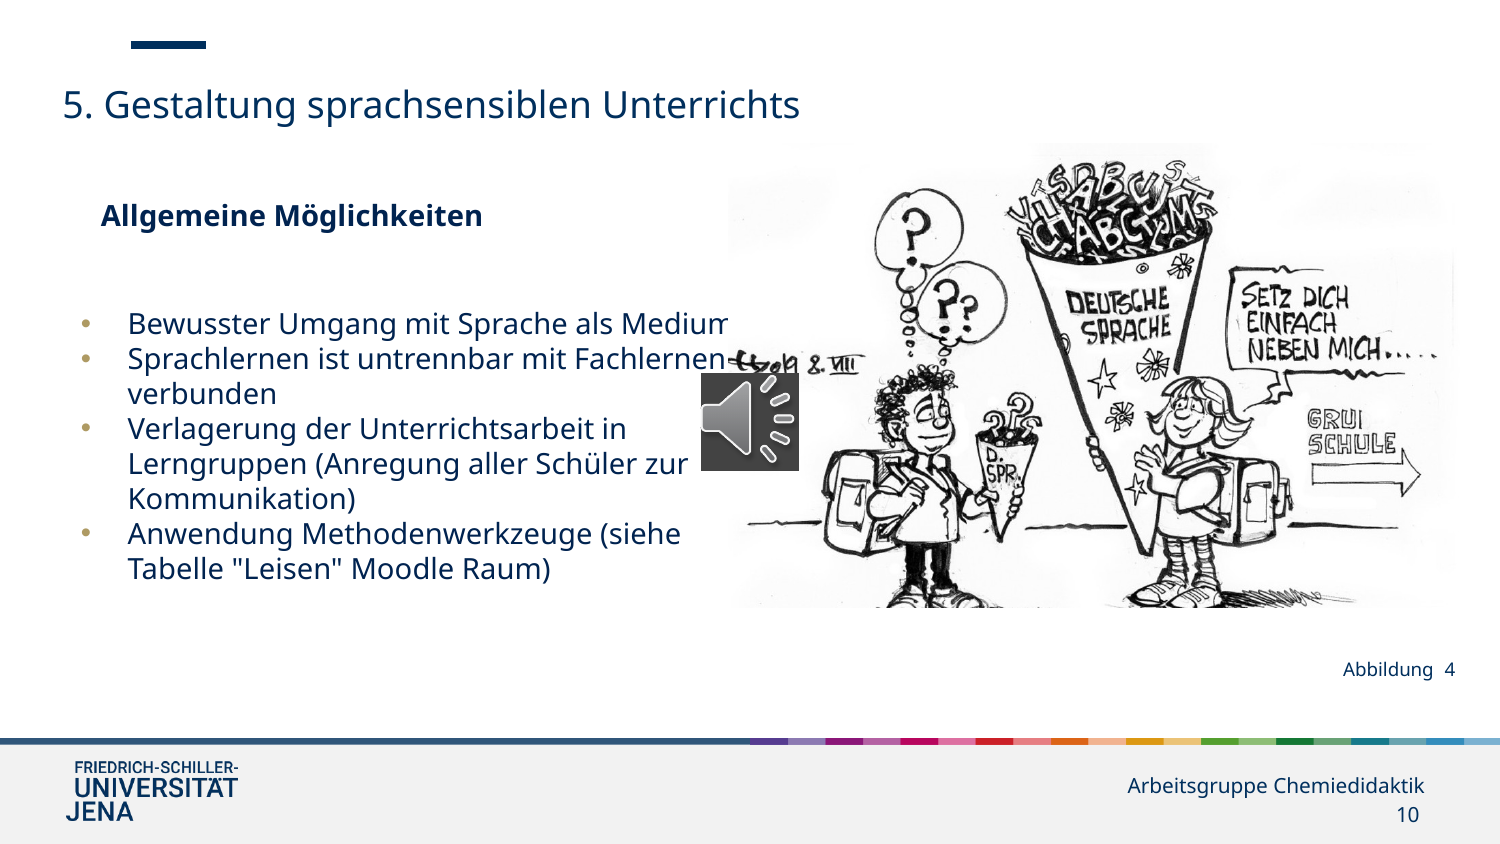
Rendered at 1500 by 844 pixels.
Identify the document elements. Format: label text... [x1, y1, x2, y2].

picture [66, 761, 238, 821]
text_box Bewusster Umgang mit Sprache als Medium Sprachlernen ist untrennbar mit Fachlernen verbunden Verlagerung der Unterrichtsarbeit in Lerngruppen (Anregung aller Schüler zur Kommunikation) Anwendung Methodenwerkzeuge (siehe Tabelle "Leisen" Moodle Raum) [66, 263, 754, 698]
text_box Abbildung 4 [1328, 646, 1471, 689]
text_box 5. Gestaltung sprachsensiblen Unterrichts [47, 73, 817, 134]
text_box Allgemeine Möglichkeiten [85, 189, 645, 240]
picture [699, 142, 1462, 608]
picture [750, 738, 1500, 745]
